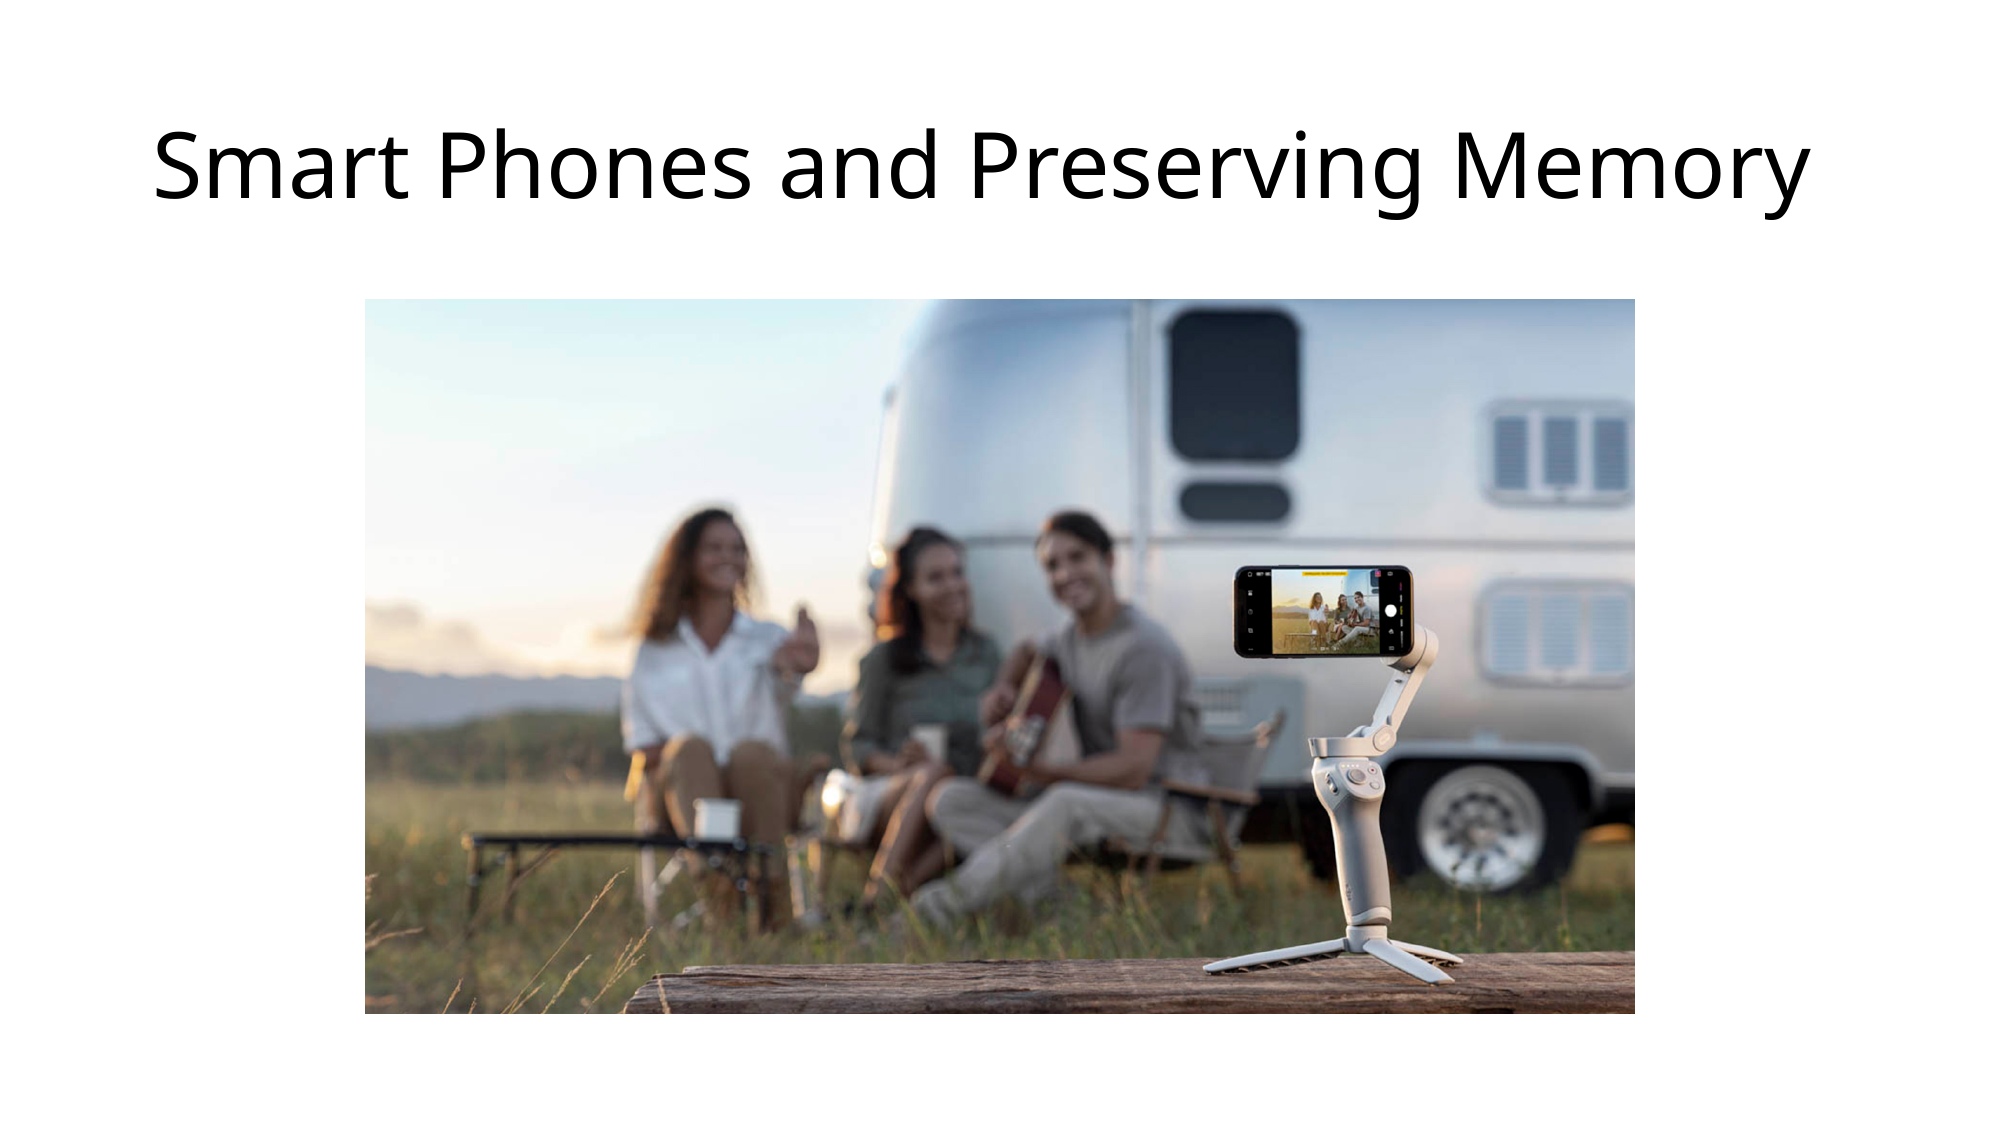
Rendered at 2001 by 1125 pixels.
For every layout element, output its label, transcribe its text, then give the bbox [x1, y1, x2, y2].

title Smart Phones and Preserving Memory [137, 59, 1863, 278]
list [365, 299, 1635, 1014]
